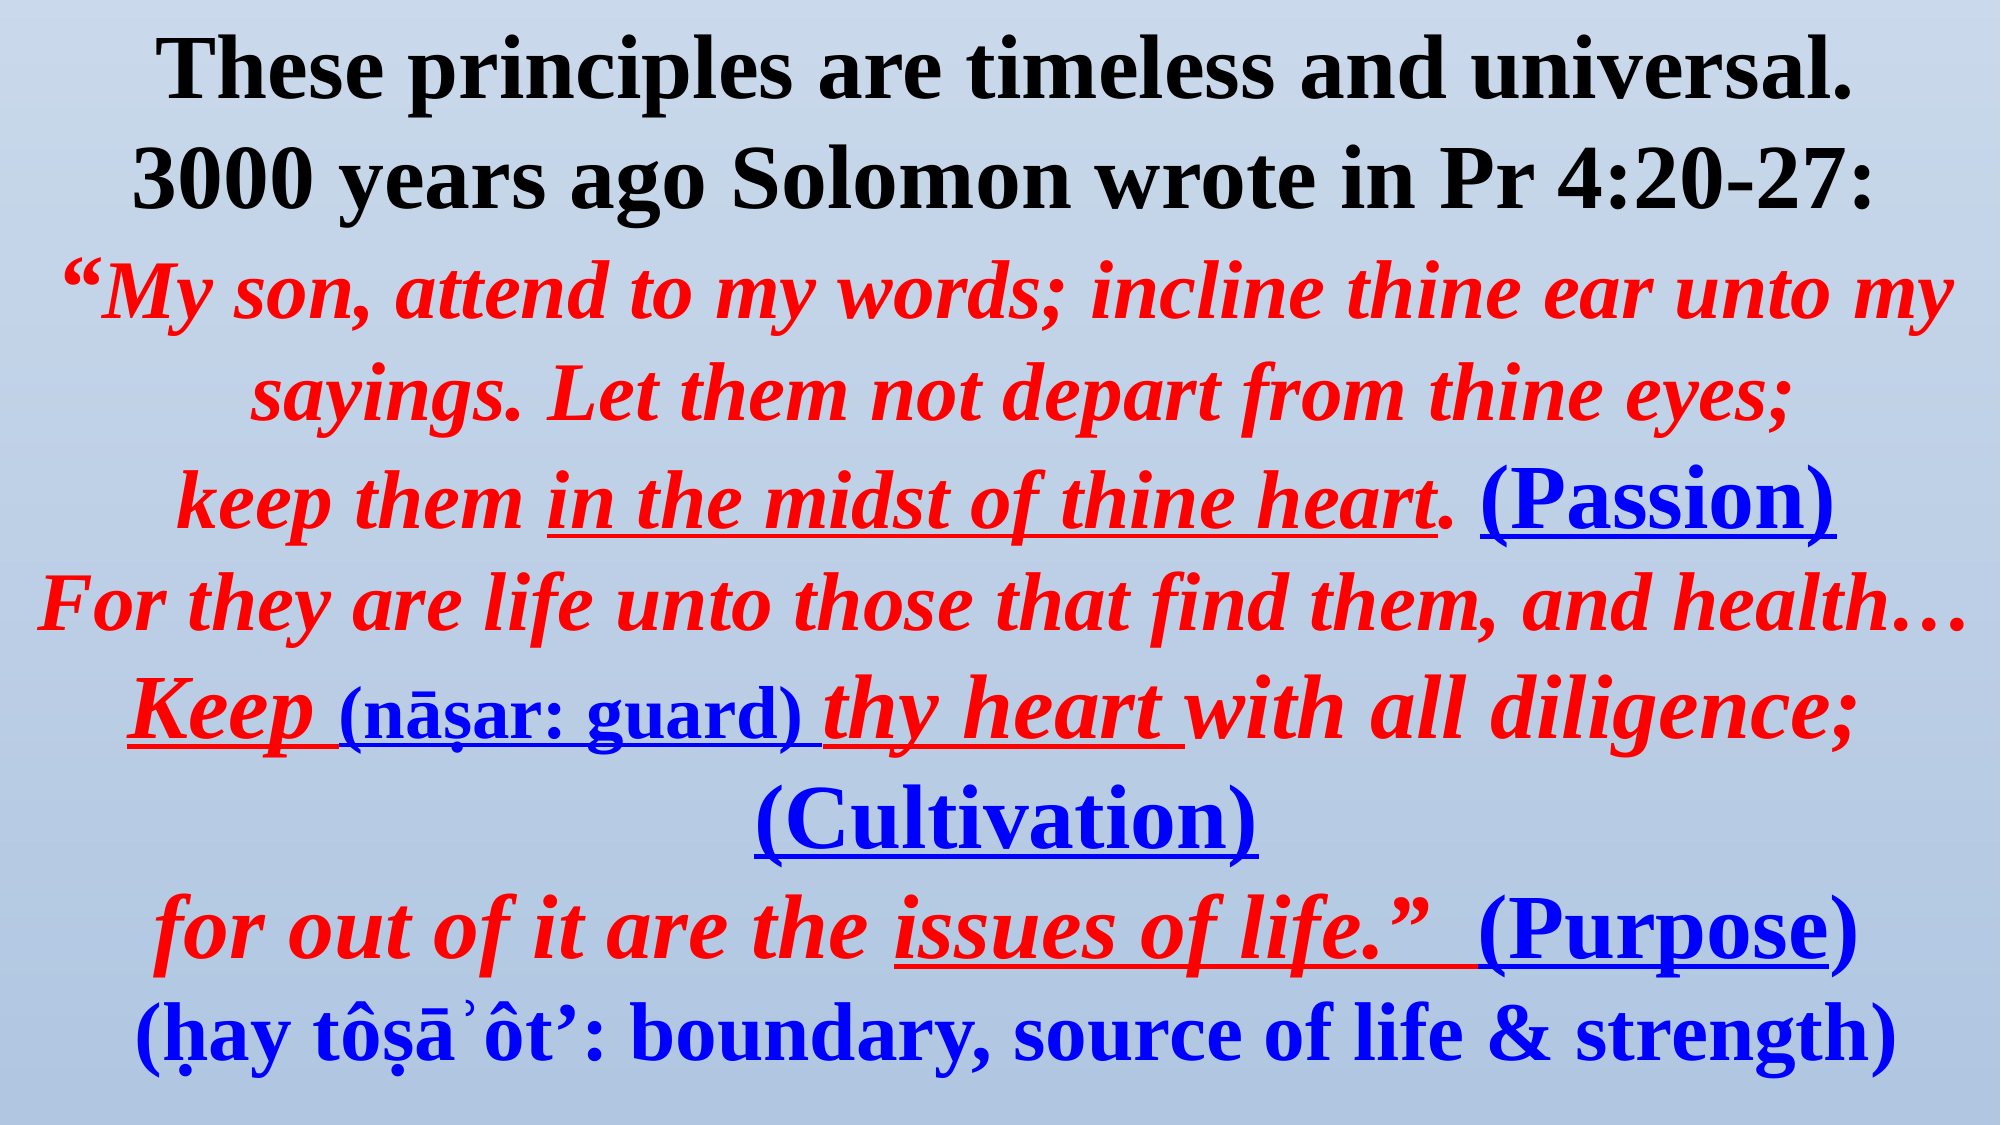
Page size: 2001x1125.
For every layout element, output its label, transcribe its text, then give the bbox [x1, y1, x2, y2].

text_box These principles are timeless and universal. 3000 years ago Solomon wrote in Pr 4:20-27: “My son, attend to my words; incline thine ear unto my sayings. Let them not depart from thine eyes; keep them in the midst of thine heart. (Passion) For they are life unto those that find them, and health… Keep (nāṣar: guard) thy heart with all diligence; (Cultivation) for out of it are the issues of life.” (Purpose) (ḥay tôṣāʾôt’: boundary, source of life & strength) [12, 0, 2000, 1125]
